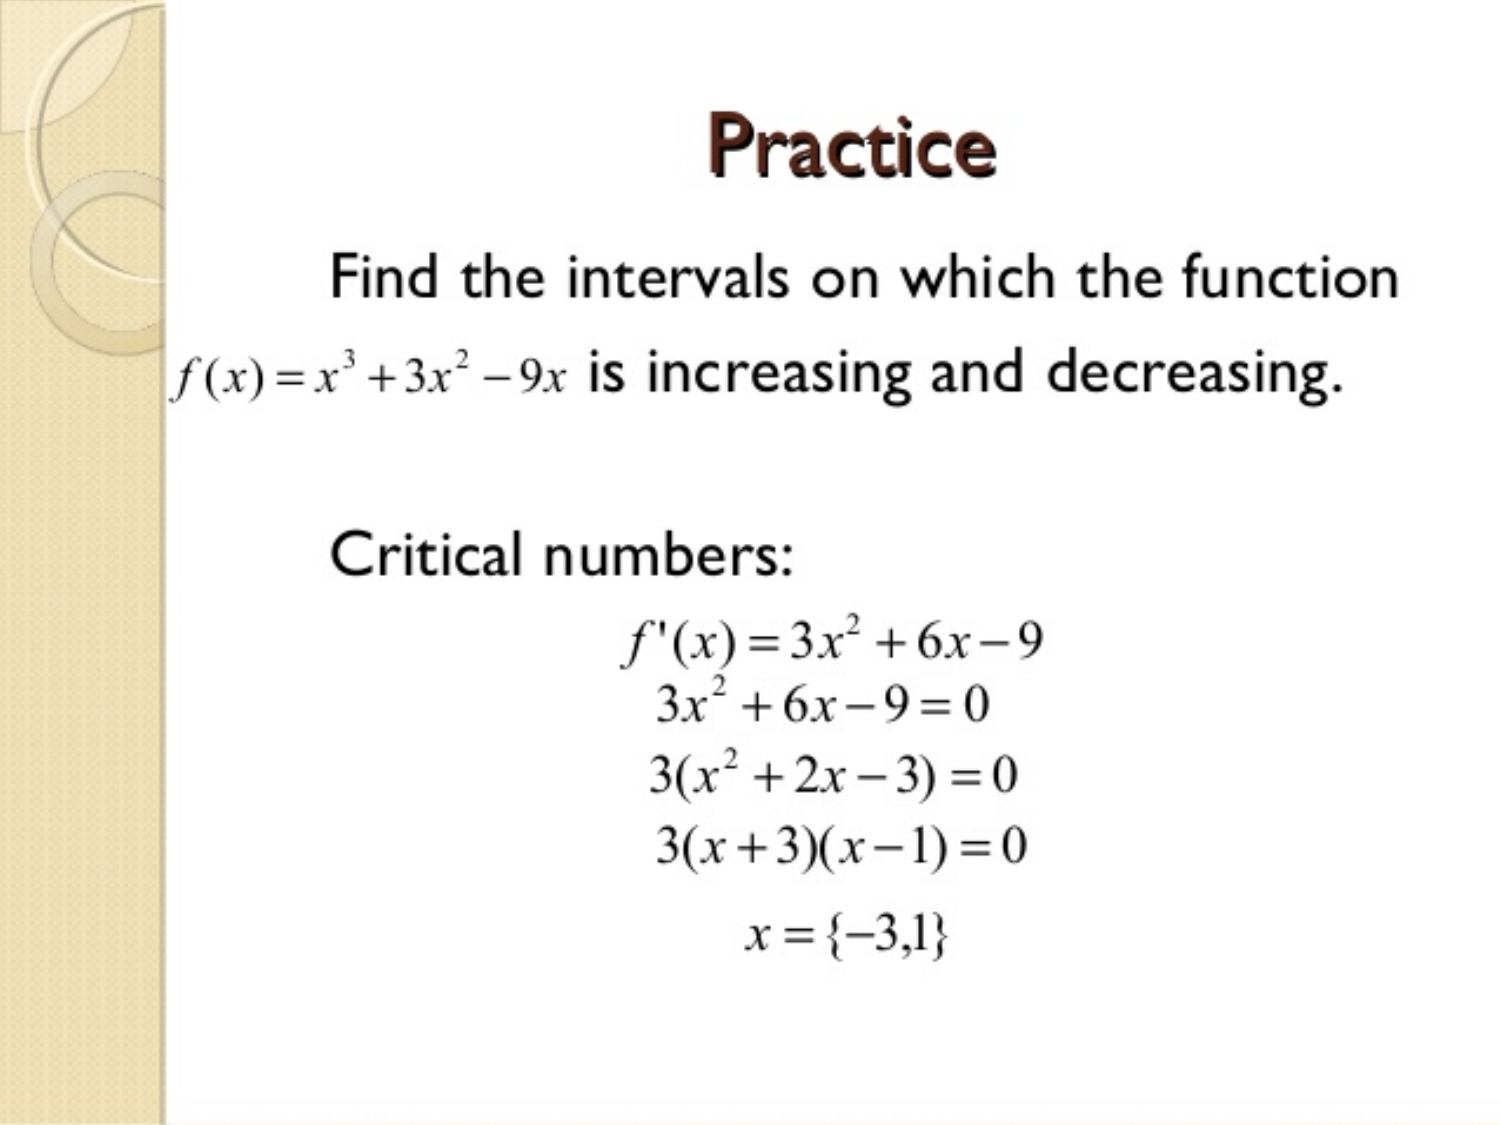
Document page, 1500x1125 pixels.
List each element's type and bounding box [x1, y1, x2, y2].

list [0, 0, 1500, 1125]
